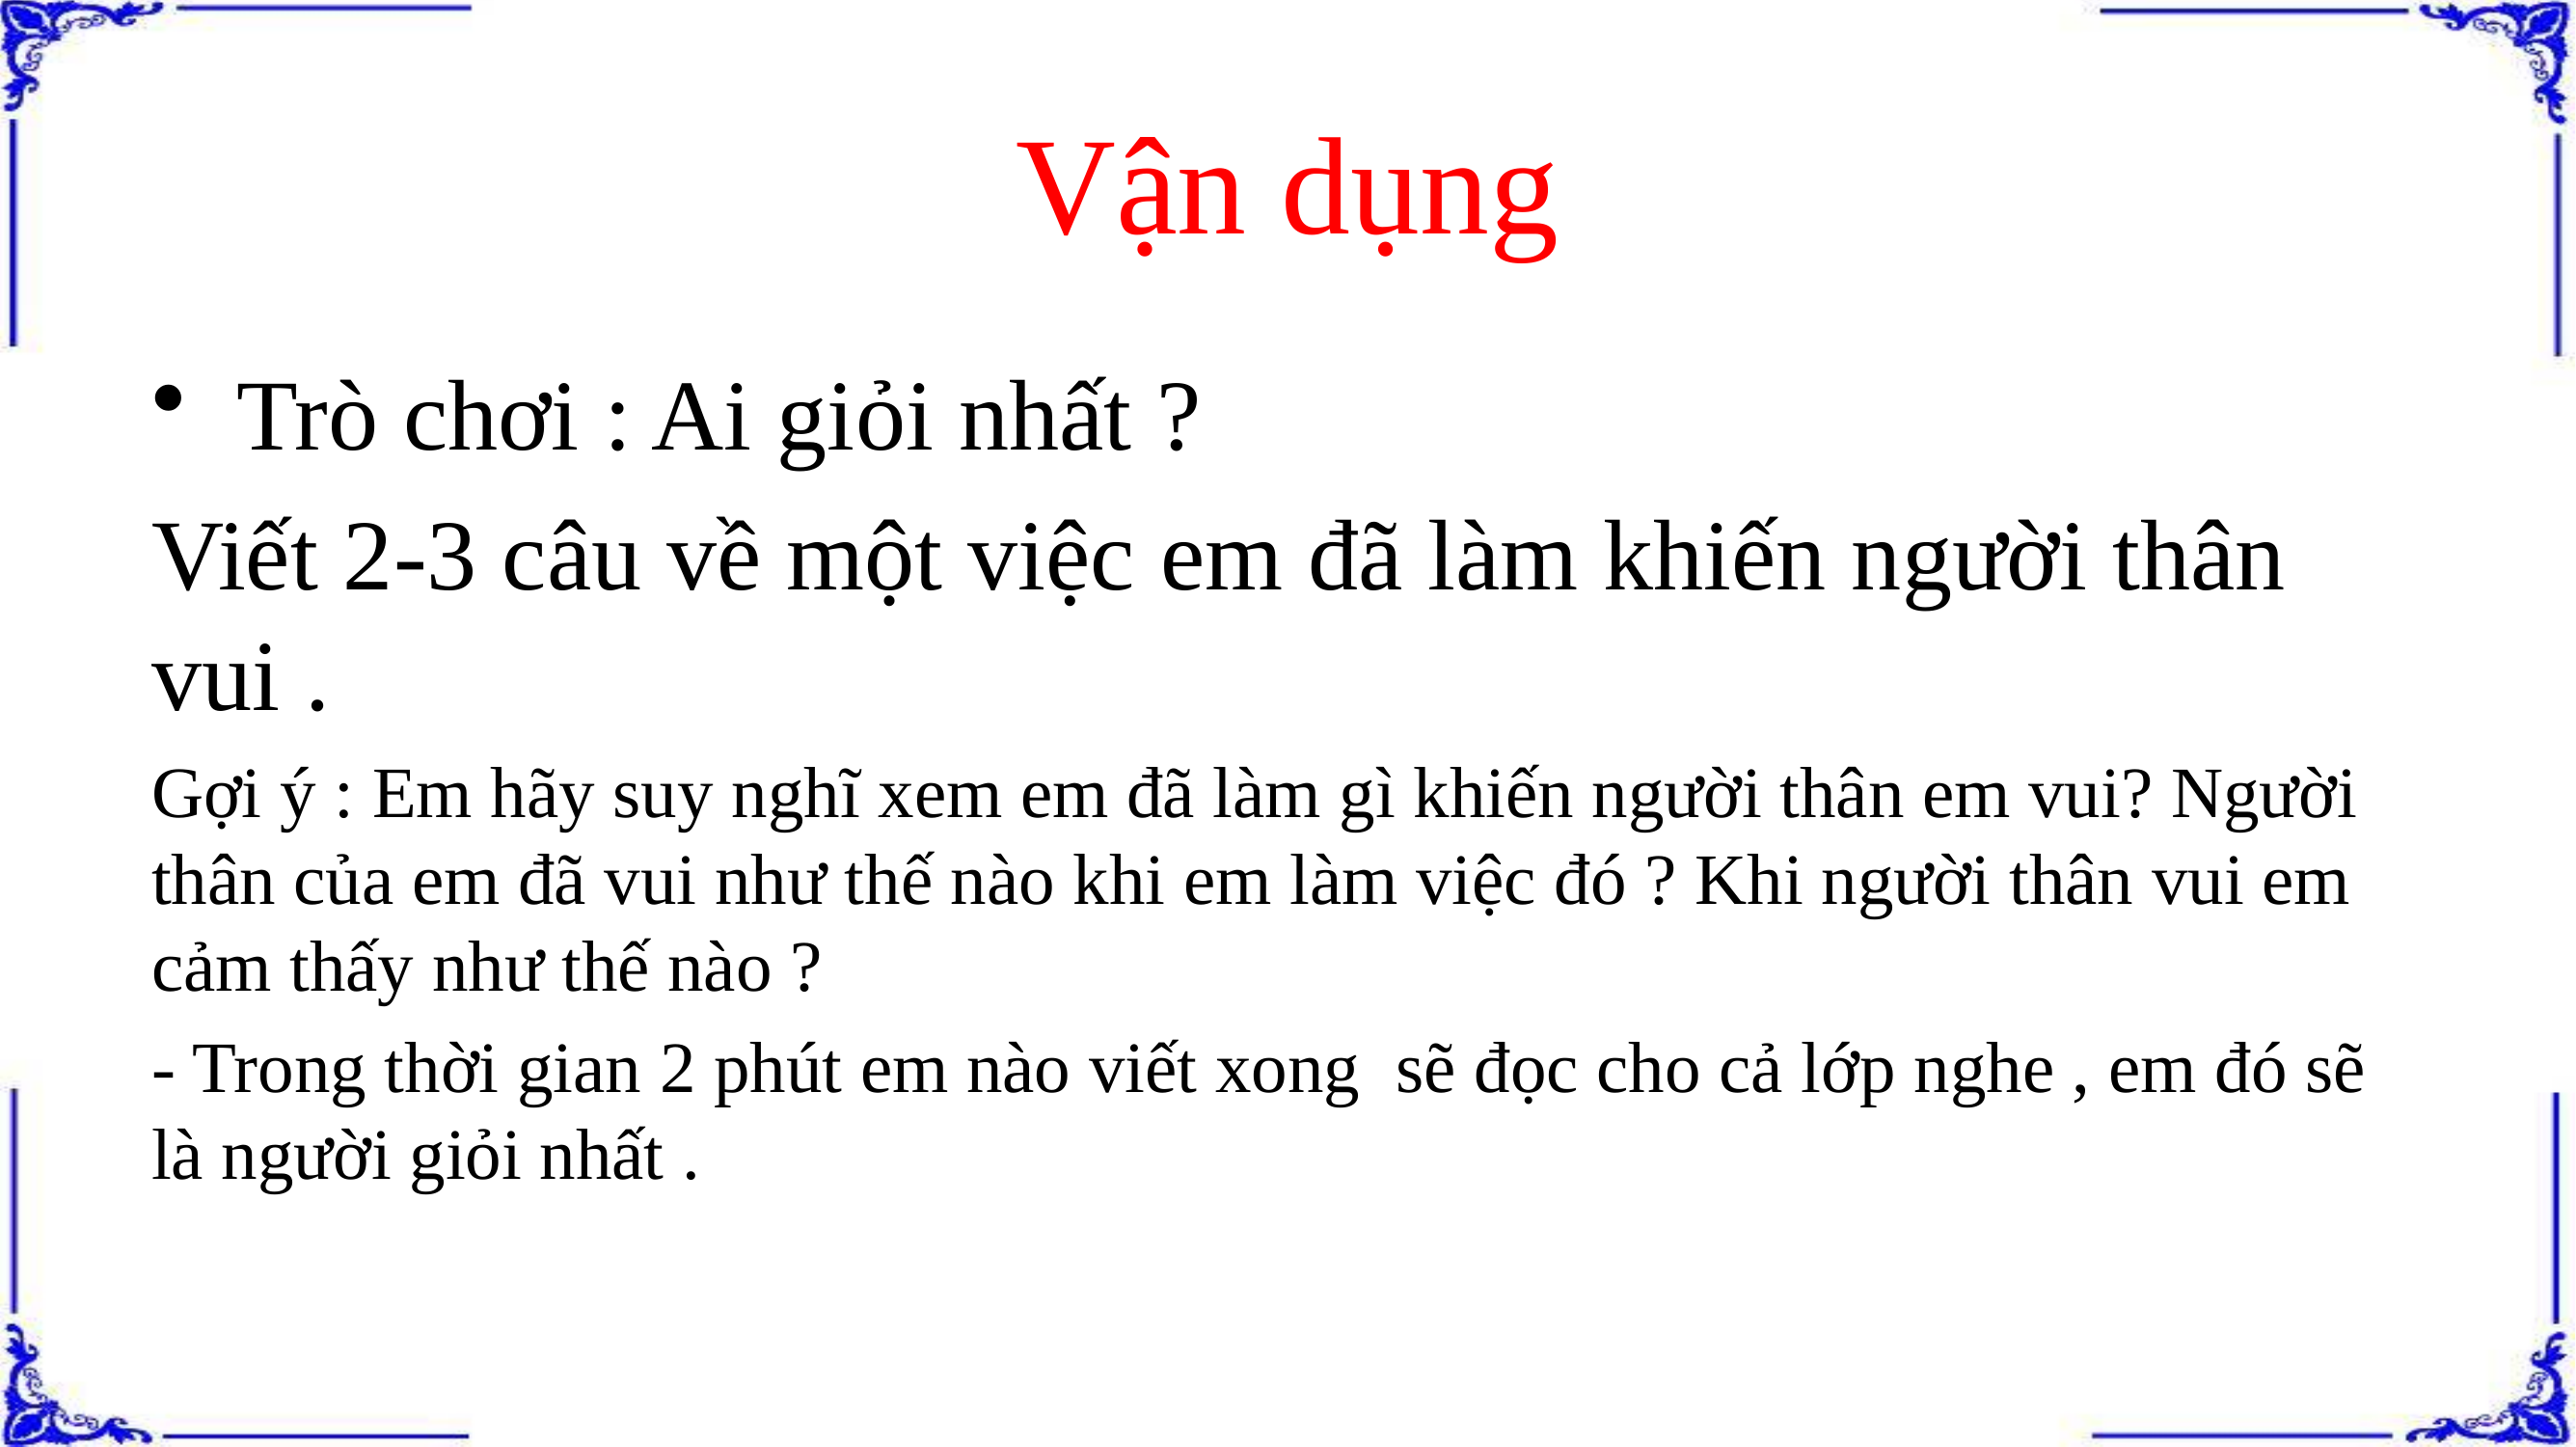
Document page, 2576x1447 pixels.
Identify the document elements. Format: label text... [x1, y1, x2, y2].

title Vận dụng [128, 58, 2447, 300]
picture [0, 0, 2576, 1447]
list Trò chơi : Ai giỏi nhất ? Viết 2-3 câu về một việc em đã làm khiến người thân vui . Gợi ý : Em hãy suy nghĩ xem em đã làm gì khiến người thân em vui? Người thân của em đã vui như thế nào khi em làm việc đó ? Khi người thân vui em cảm thấy như thế nào ? - Trong thời gian 2 phút em nào viết xong sẽ đọc cho cả lớp nghe , em đó sẽ là người giỏi nhất . [128, 338, 2447, 1293]
